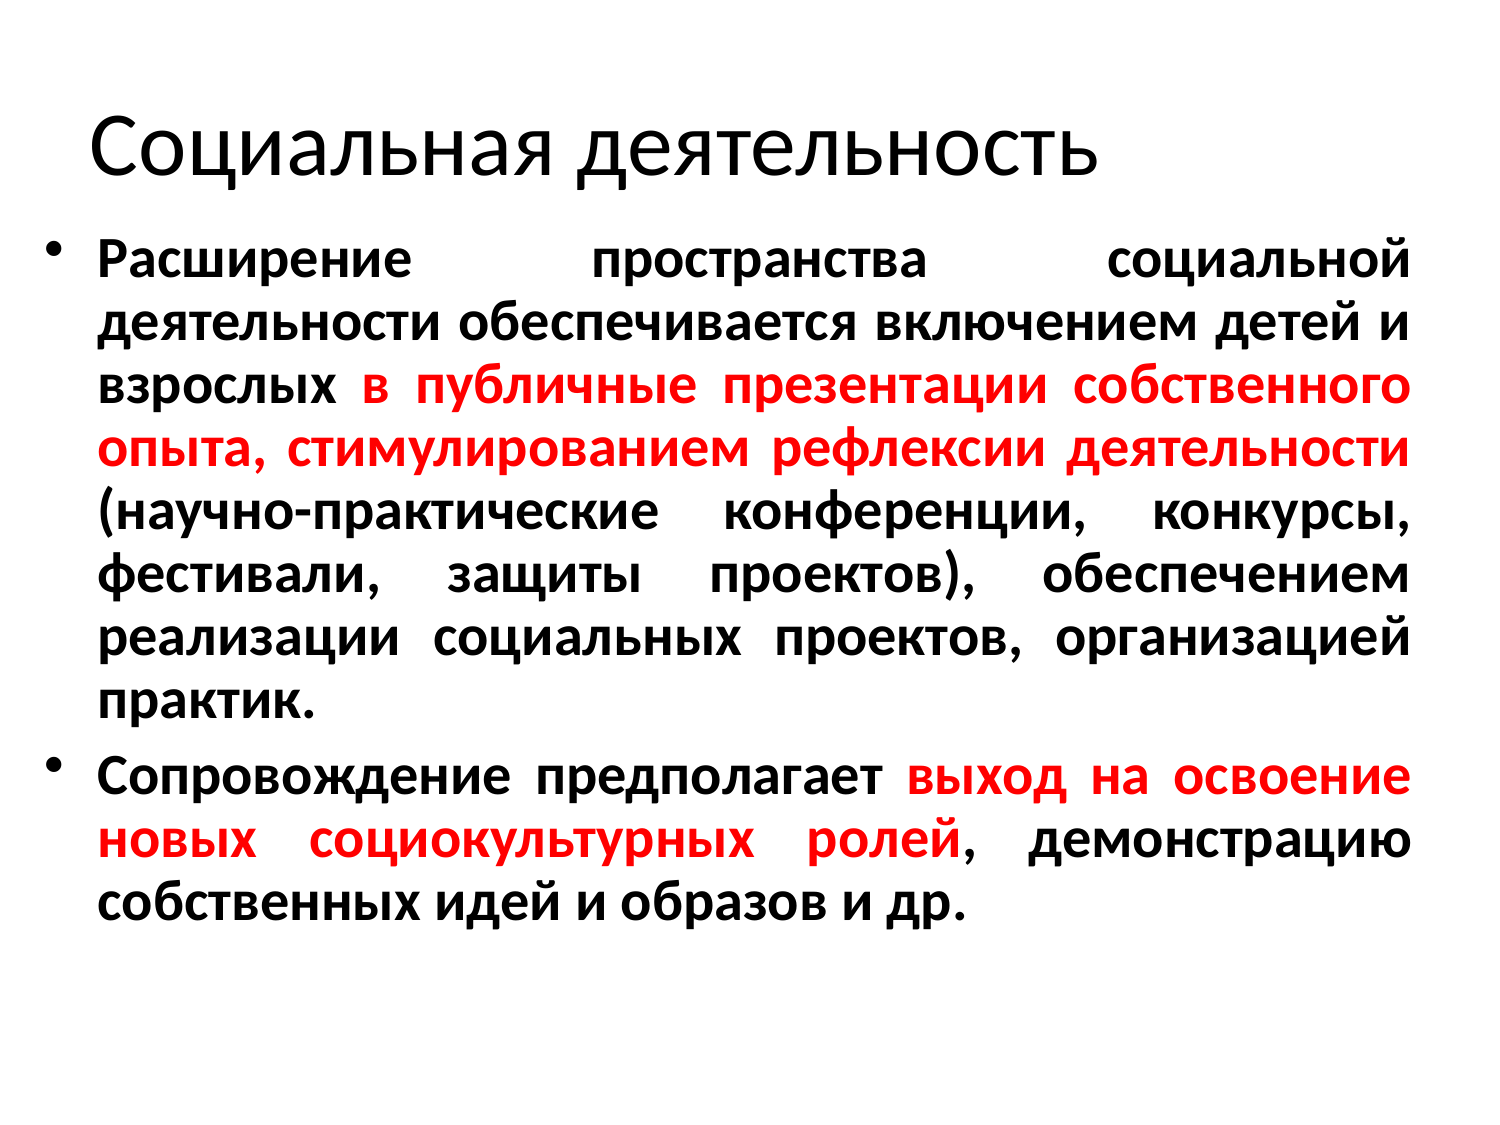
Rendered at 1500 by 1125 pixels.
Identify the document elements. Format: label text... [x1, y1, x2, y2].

text_box Социальная деятельность [74, 45, 1425, 219]
text_box Расширение пространства социальной деятельности обеспечивается включением детей и взрослых в публичные презентации собственного опыта, стимулированием рефлексии деятельности (научно-практические конференции, конкурсы, фестивали, защиты проектов), обеспечением реализации социальных проектов, организацией практик. Сопровождение предполагает выход на освоение новых социокультурных ролей, демонстрацию собственных идей и образов и др. [29, 219, 1427, 963]
